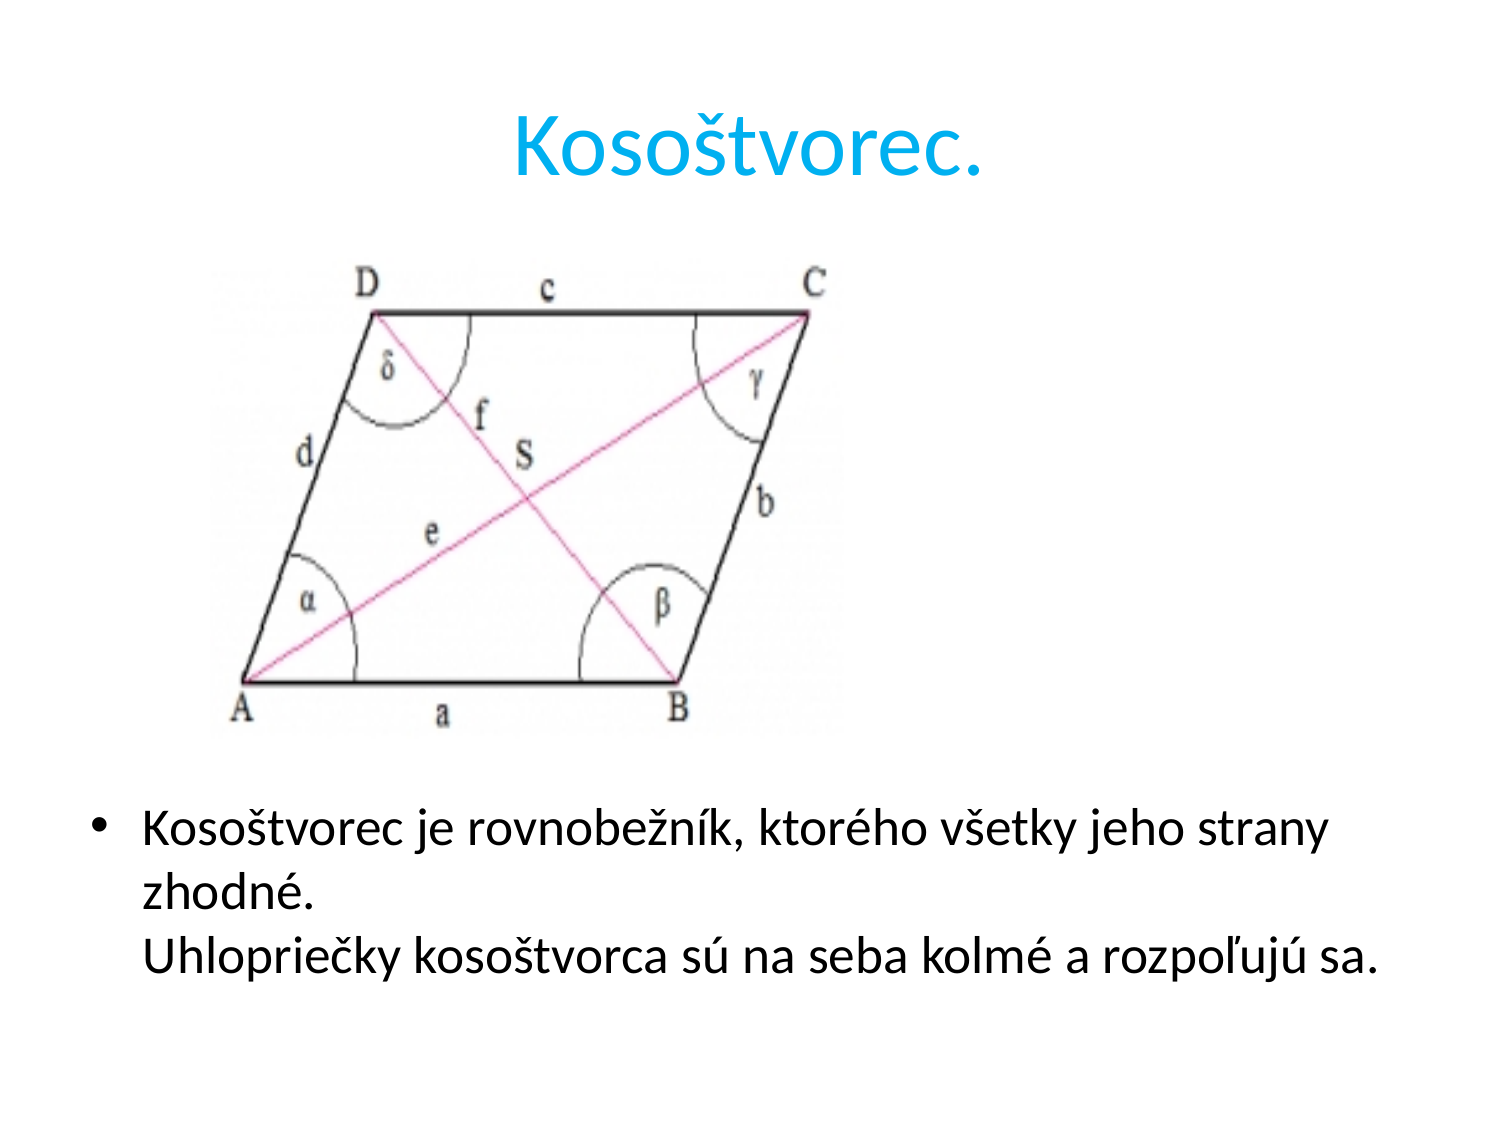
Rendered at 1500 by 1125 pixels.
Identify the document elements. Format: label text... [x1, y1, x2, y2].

title Kosoštvorec. [75, 45, 1425, 233]
list Kosoštvorec je rovnobežník, ktorého všetky jeho strany zhodné. Uhlopriečky kosoštvorca sú na seba kolmé a rozpoľujú sa. [75, 262, 1425, 1005]
picture [210, 257, 844, 739]
